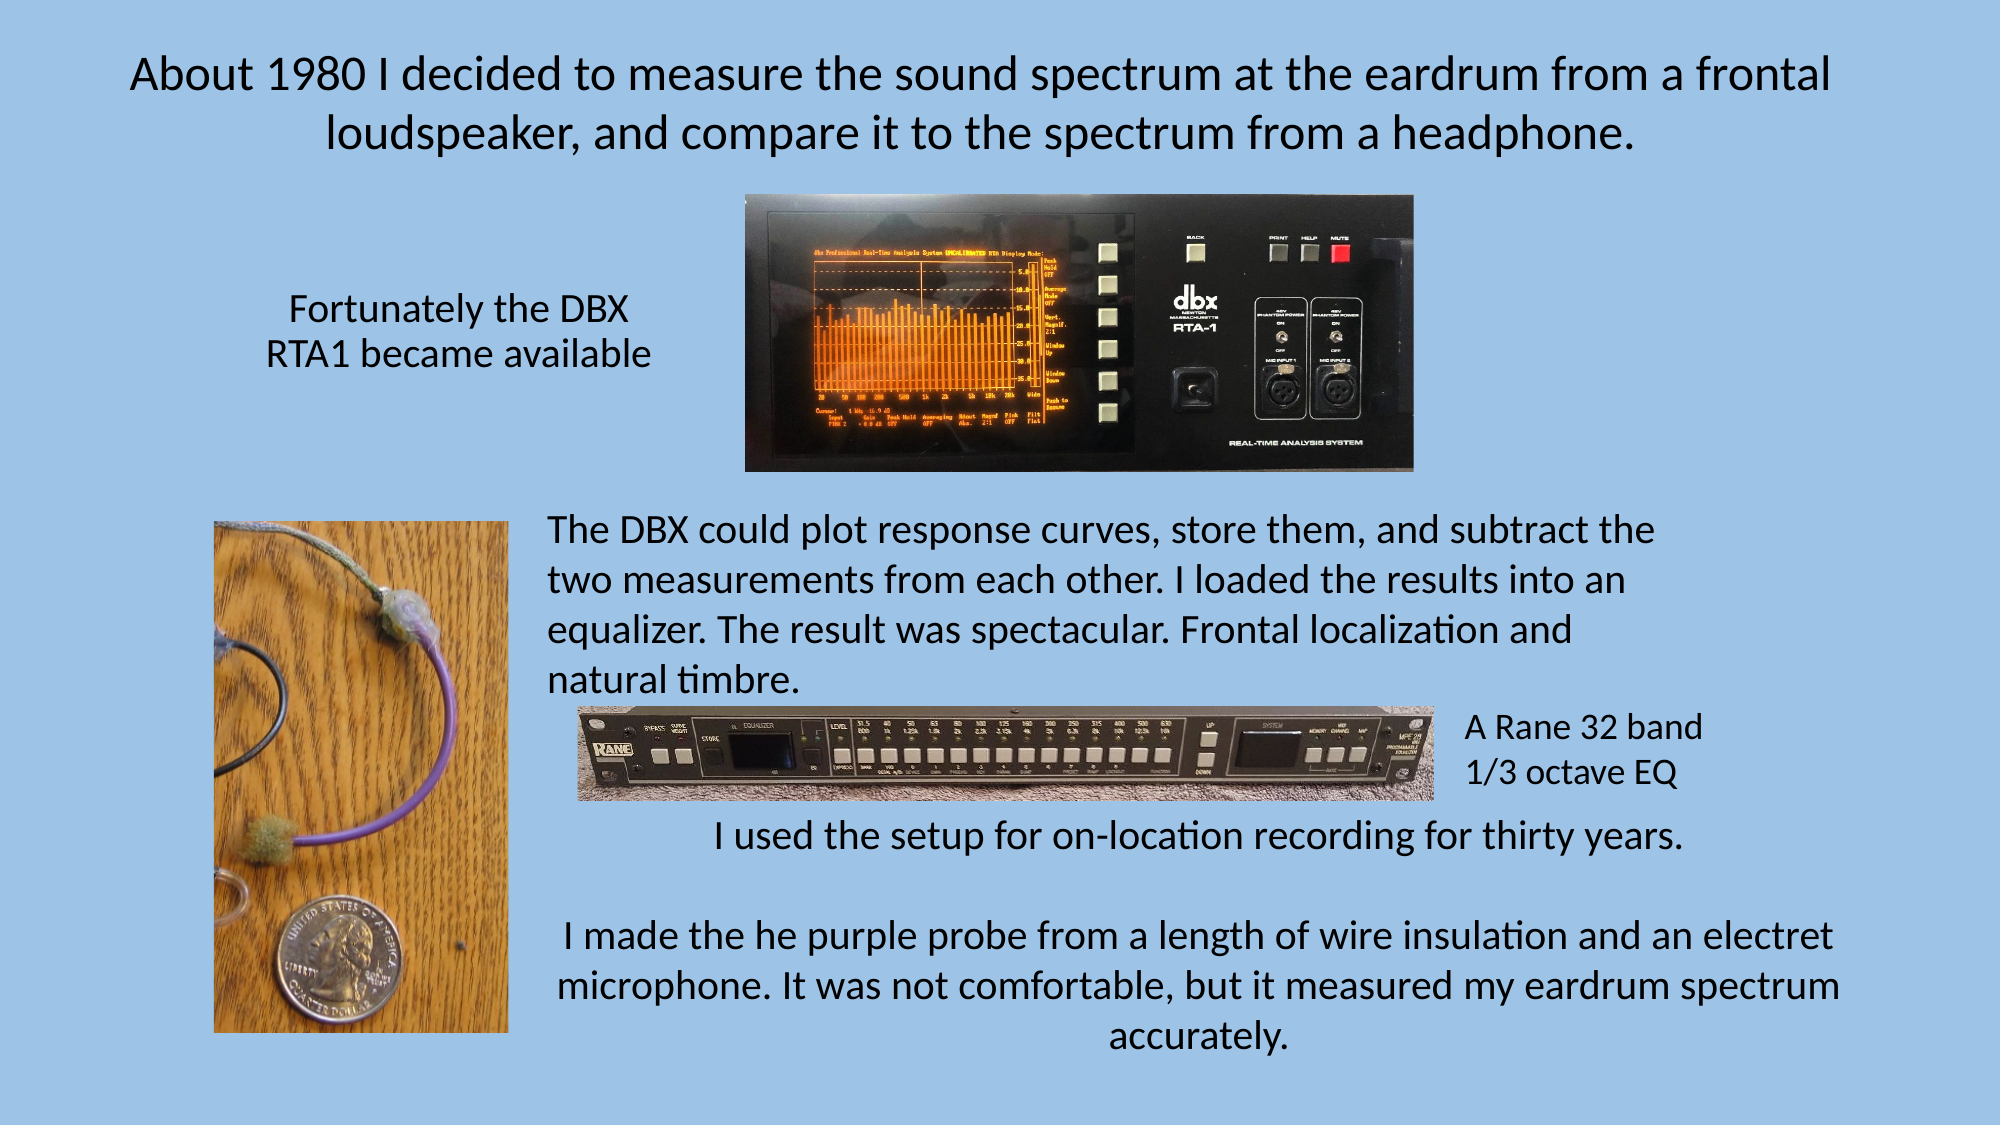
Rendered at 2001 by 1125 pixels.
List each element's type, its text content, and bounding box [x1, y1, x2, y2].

text_box I used the setup for on-location recording for thirty years. I made the he purple probe from a length of wire insulation and an electret microphone. It was not comfortable, but it measured my eardrum spectrum accurately. [508, 800, 1890, 1111]
picture [213, 521, 509, 1033]
picture [577, 706, 1435, 801]
text_box A Rane 32 band 1/3 octave EQ [1449, 694, 1771, 800]
text_box About 1980 I decided to measure the sound spectrum at the eardrum from a frontal loudspeaker, and compare it to the spectrum from a headphone. [48, 32, 1914, 168]
picture [745, 194, 1414, 472]
title Fortunately the DBX RTA1 became available [249, 213, 669, 450]
text_box The DBX could plot response curves, store them, and subtract the two measurements from each other. I loaded the results into an equalizer. The result was spectacular. Frontal localization and natural timbre. [532, 493, 1683, 709]
